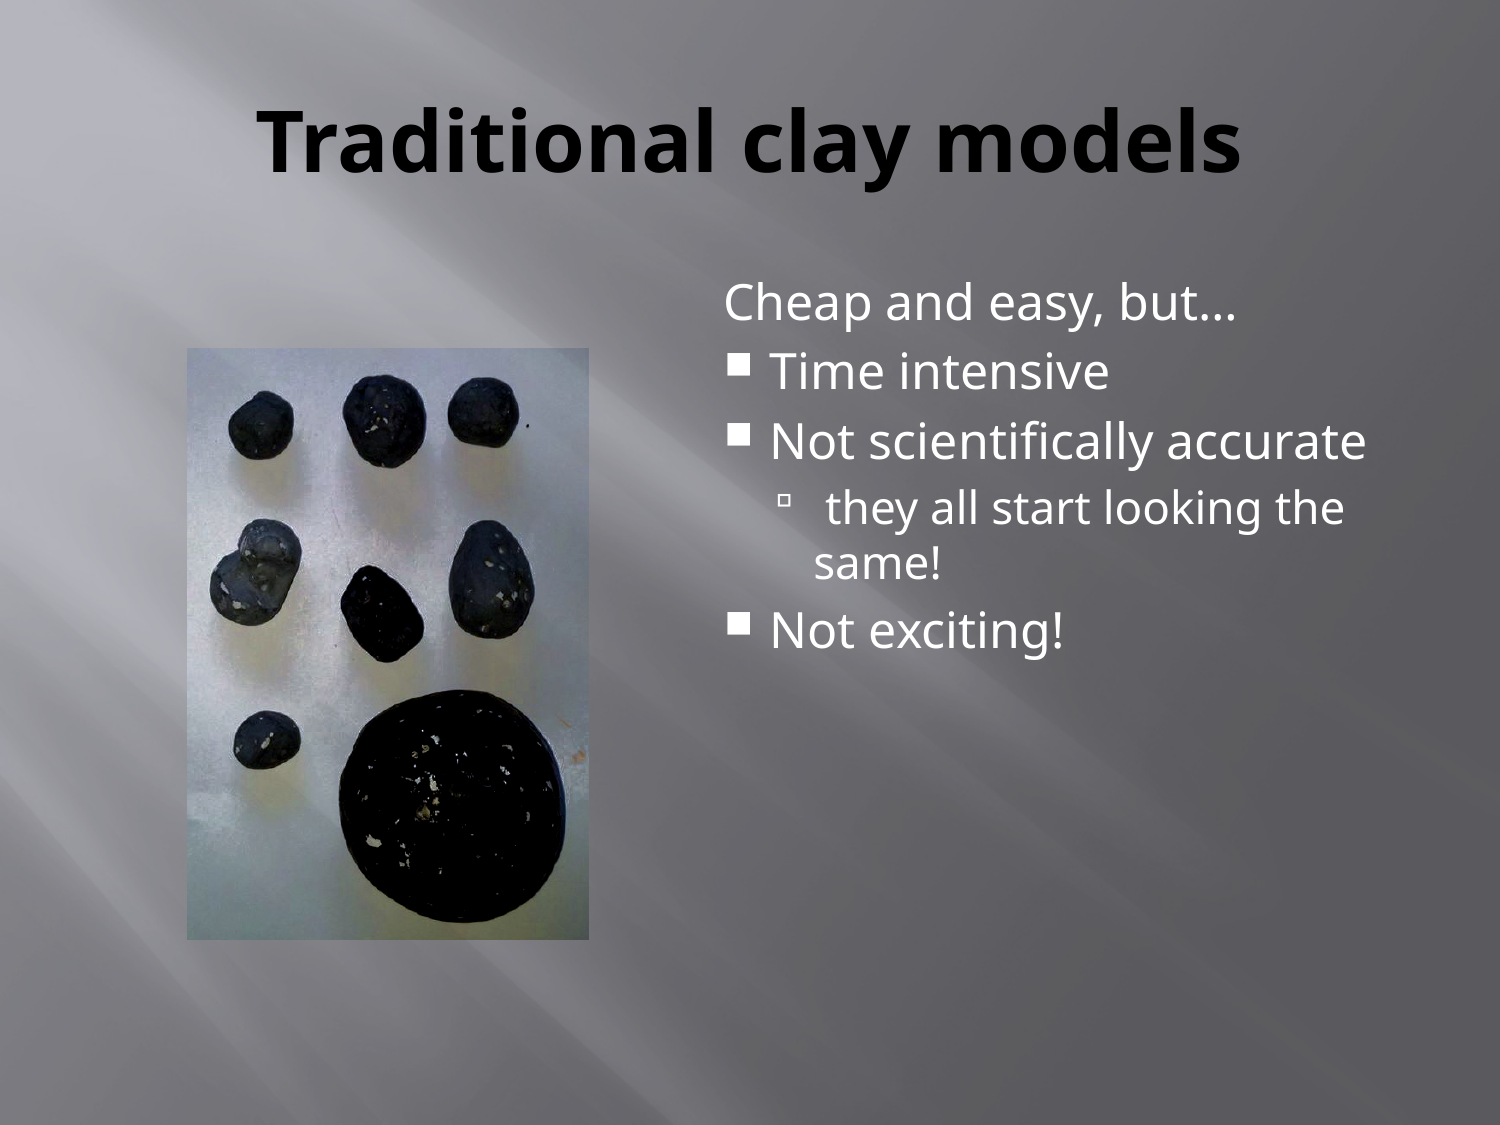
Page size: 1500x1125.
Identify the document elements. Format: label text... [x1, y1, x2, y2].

list Cheap and easy, but… Time intensive Not scientifically accurate they all start looking the same! Not exciting! [612, 262, 1425, 1035]
title Traditional clay models [75, 45, 1425, 233]
picture [187, 347, 590, 940]
